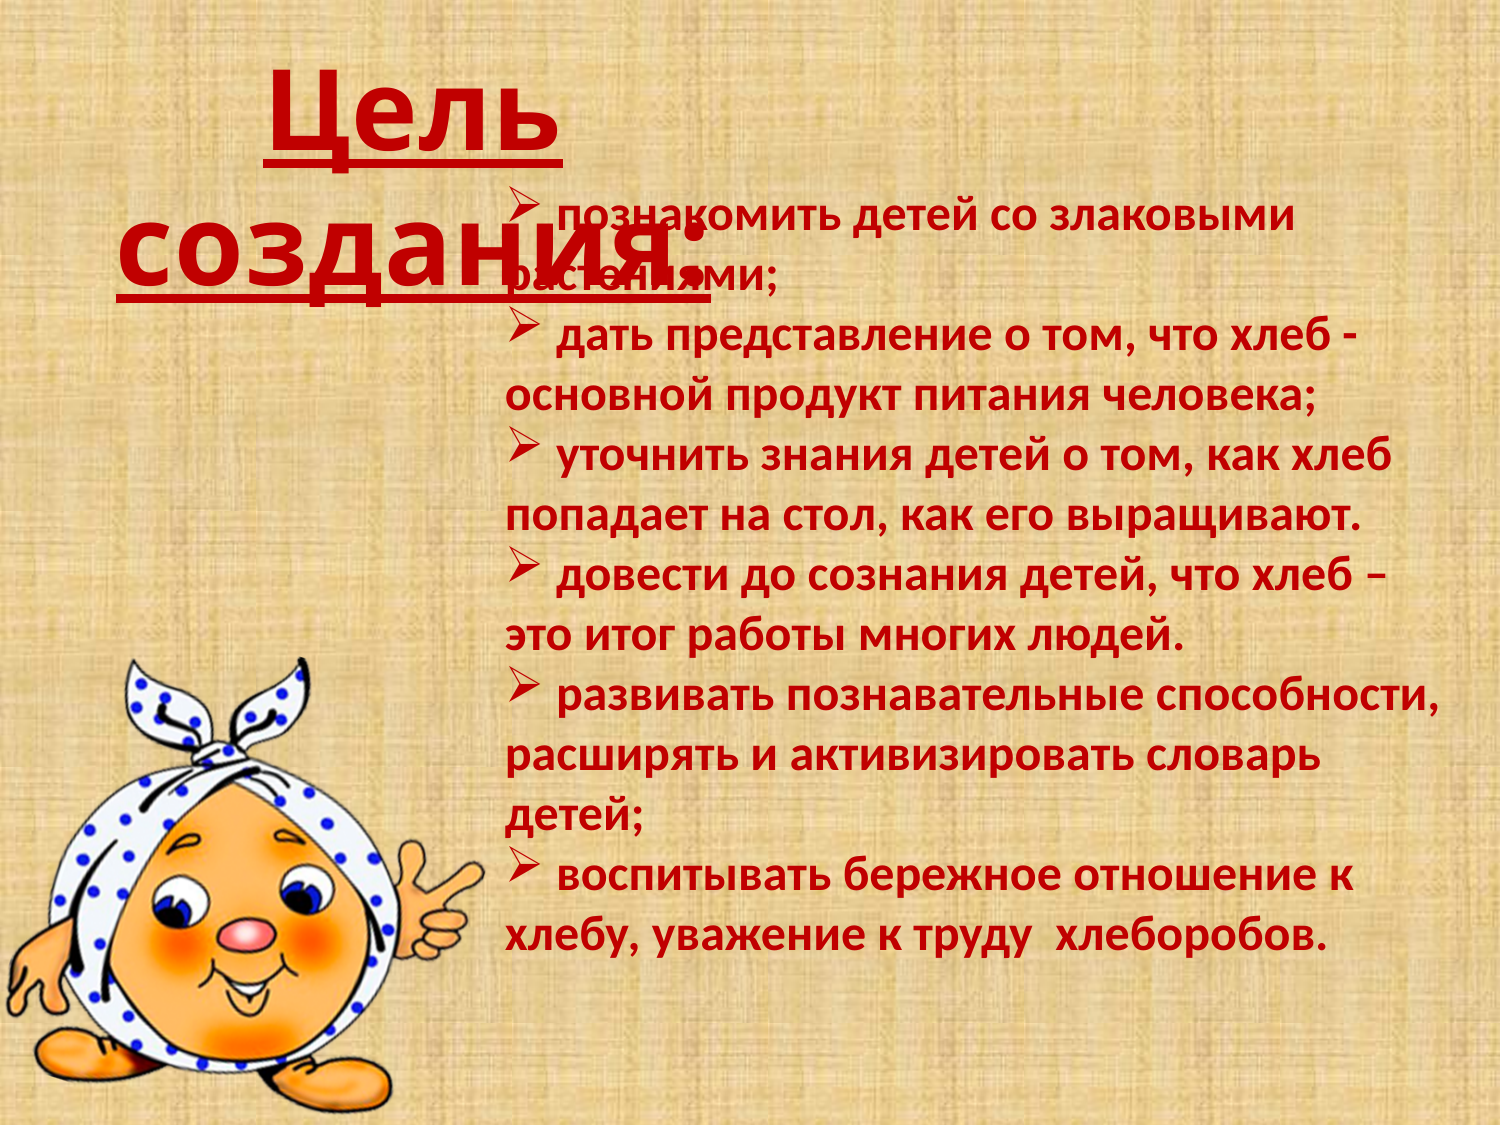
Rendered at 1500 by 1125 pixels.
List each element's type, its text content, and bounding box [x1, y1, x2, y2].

picture [0, 0, 1500, 1125]
text_box Цель создания: [29, 30, 798, 316]
text_box познакомить детей со злаковыми растениями; дать представление о том, что хлеб - основной продукт питания человека; уточнить знания детей о том, как хлеб попадает на стол, как его выращивают. довести до сознания детей, что хлеб – это итог работы многих людей. развивать познавательные способности, расширять и активизировать словарь детей; воспитывать бережное отношение к хлебу, уважение к труду хлеборобов. [490, 172, 1459, 968]
